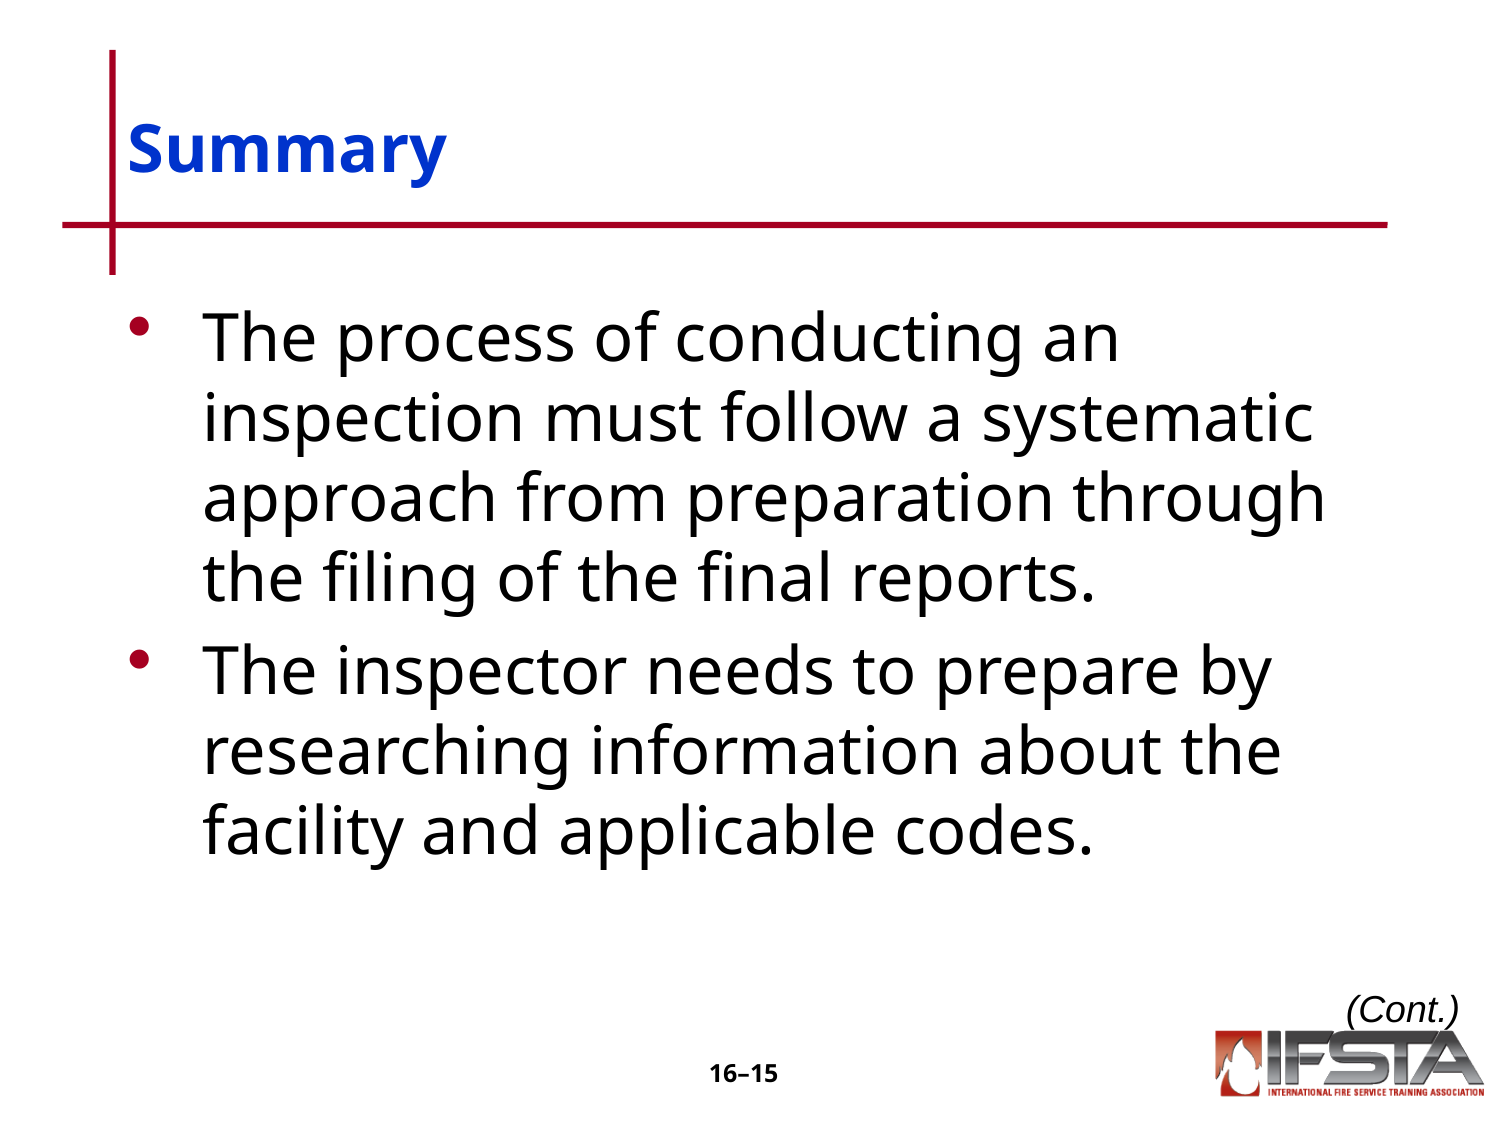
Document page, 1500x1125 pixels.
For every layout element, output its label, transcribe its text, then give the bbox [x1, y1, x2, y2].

list The process of conducting an inspection must follow a systematic approach from preparation through the filing of the final reports. The inspector needs to prepare by researching information about the facility and applicable codes. [112, 287, 1388, 1000]
title Summary [112, 50, 1388, 225]
text_box (Cont.) [1224, 977, 1475, 1038]
picture [1215, 1030, 1485, 1099]
slide_number 16–14 [587, 1050, 900, 1125]
